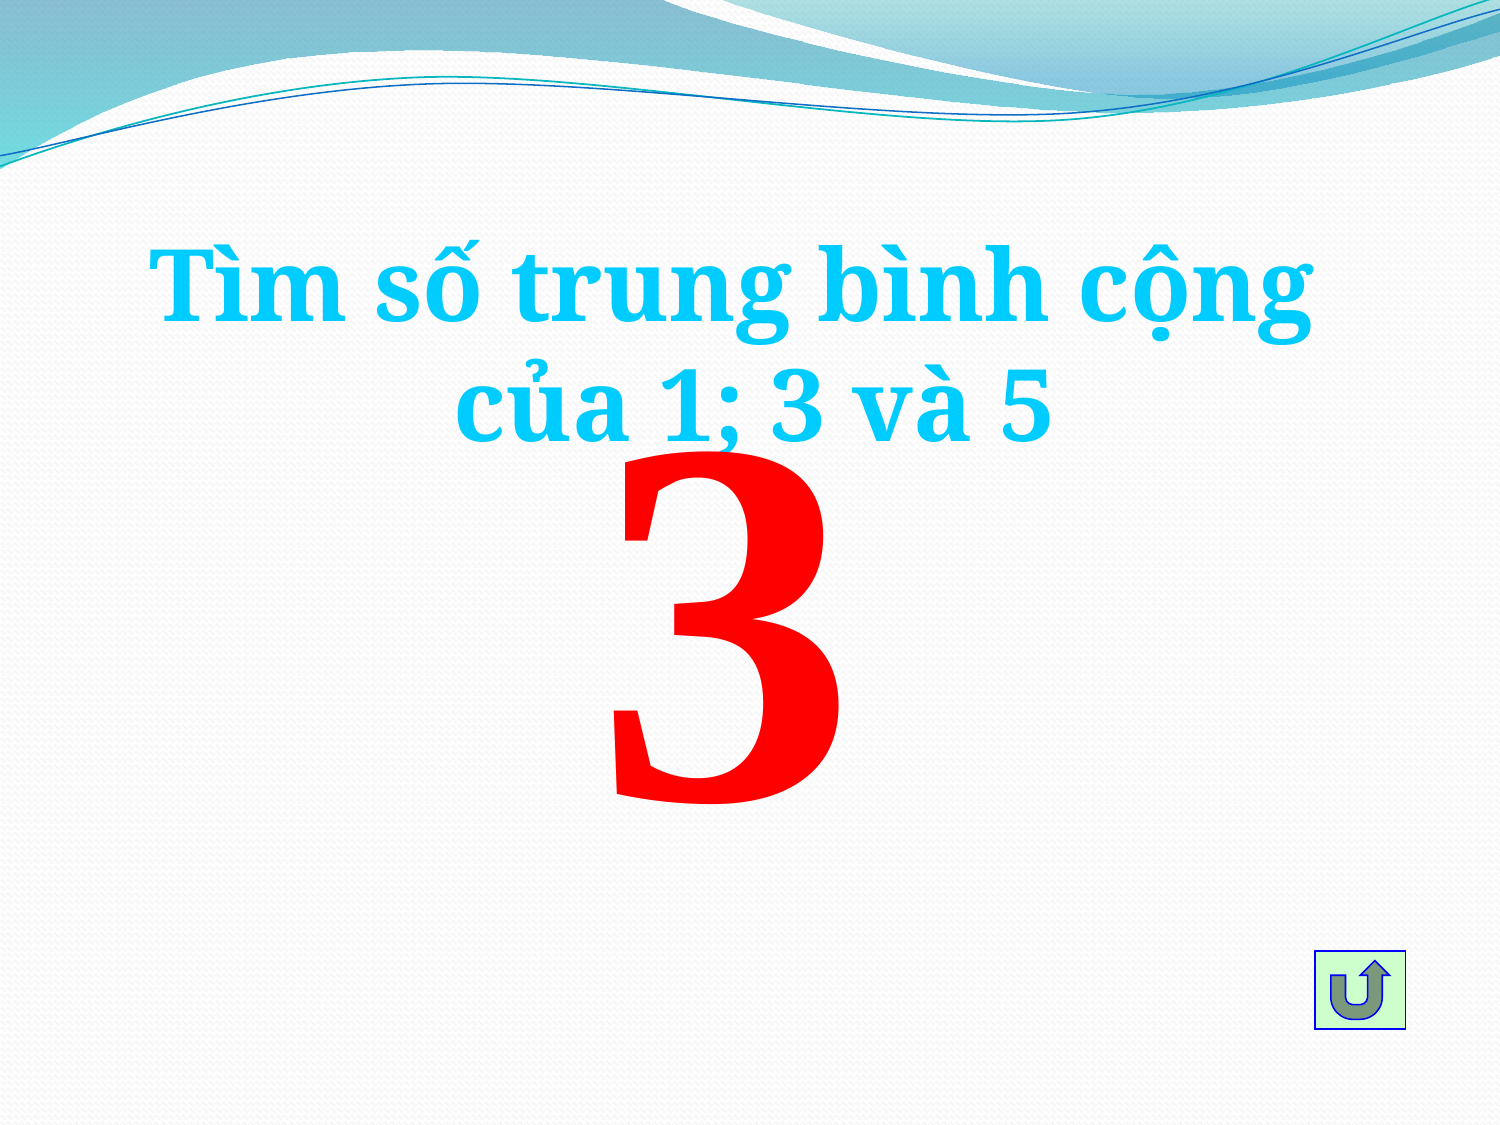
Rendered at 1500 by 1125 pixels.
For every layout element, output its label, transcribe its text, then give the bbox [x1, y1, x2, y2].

text_box [1315, 950, 1406, 1030]
list Tìm số trung bình cộng của 1; 3 và 5 [94, 214, 1370, 498]
text_box 3 [430, 267, 1022, 912]
